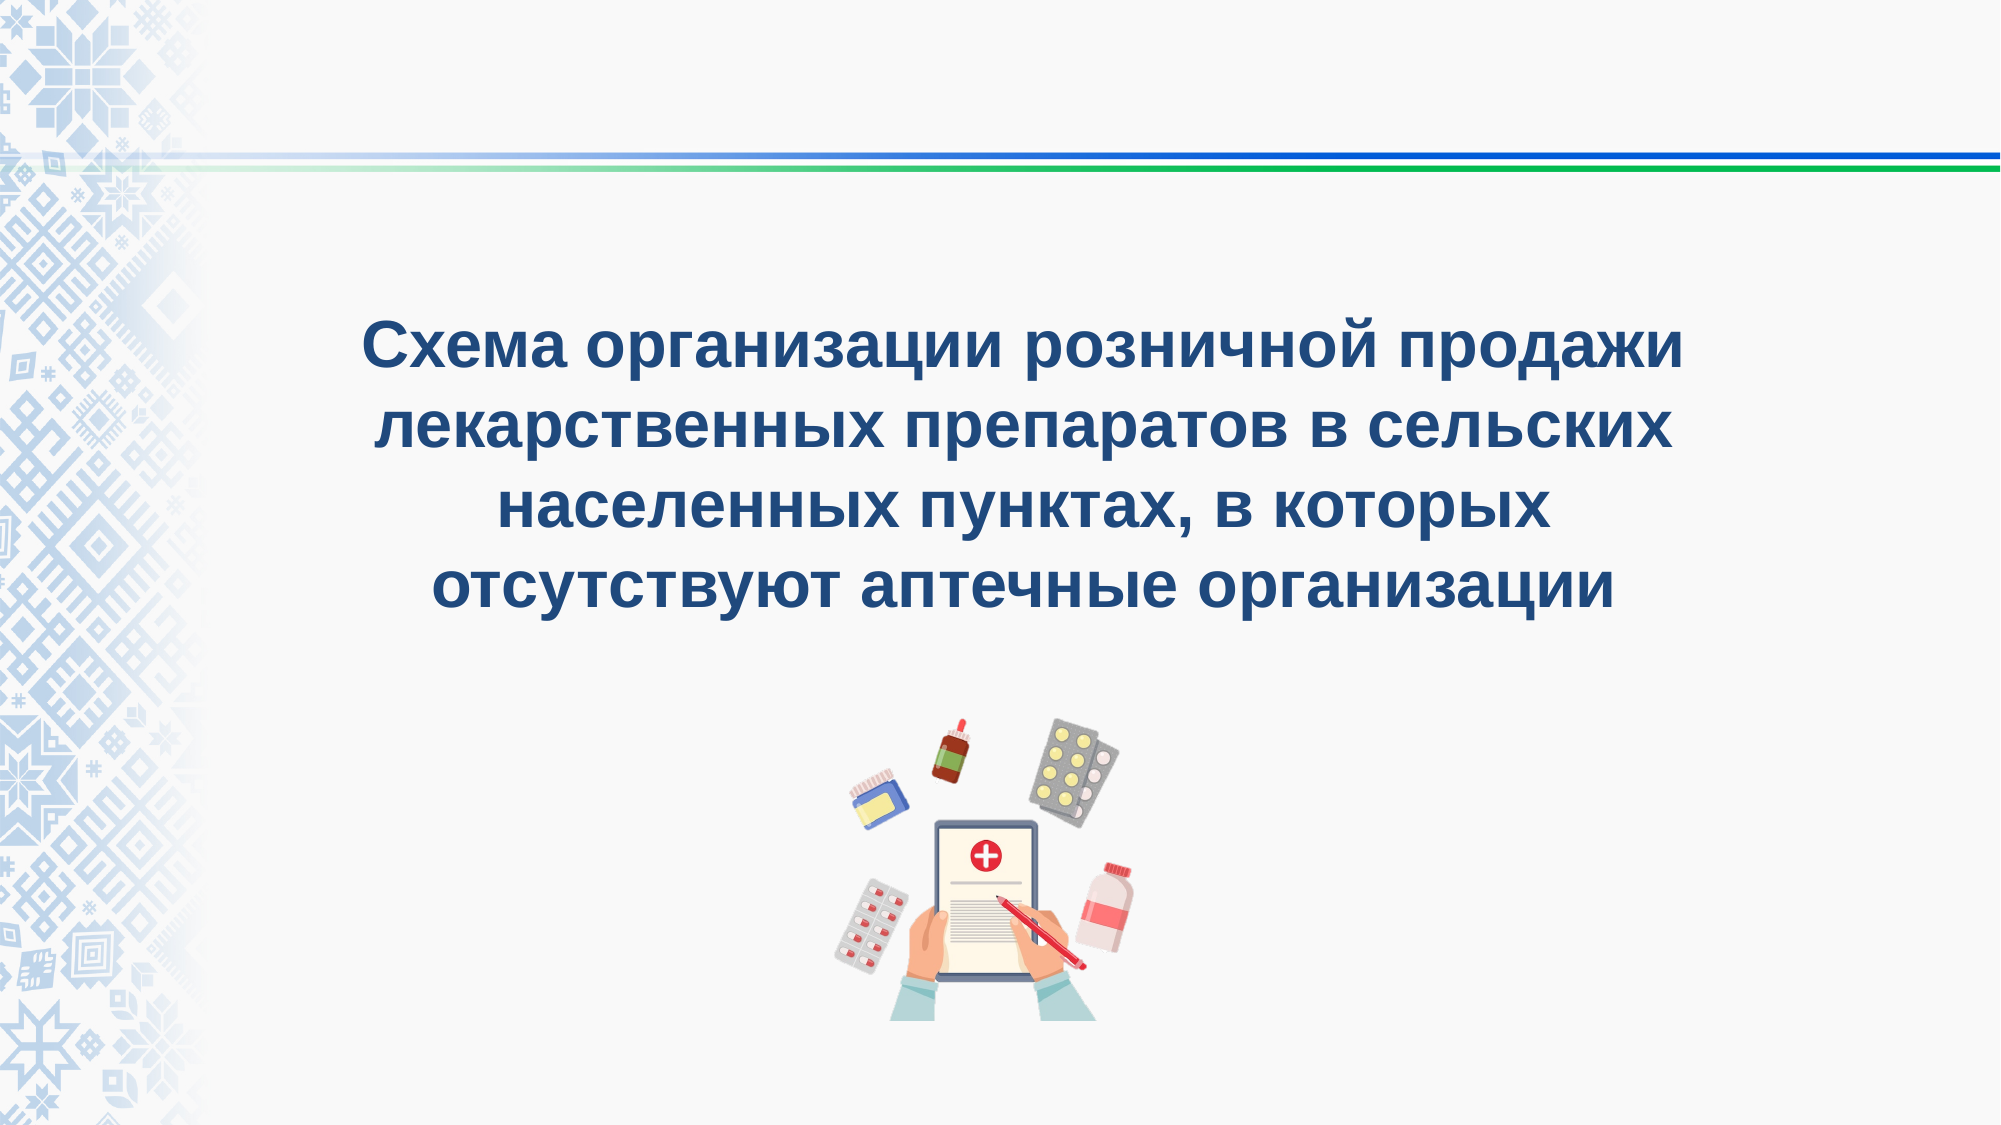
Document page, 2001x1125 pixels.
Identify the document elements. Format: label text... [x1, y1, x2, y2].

picture [0, 0, 2001, 1125]
title Схема организации розничной продажи лекарственных препаратов в сельских населенных пунктах, в которых отсутствуют аптечные организации [274, 264, 1775, 657]
